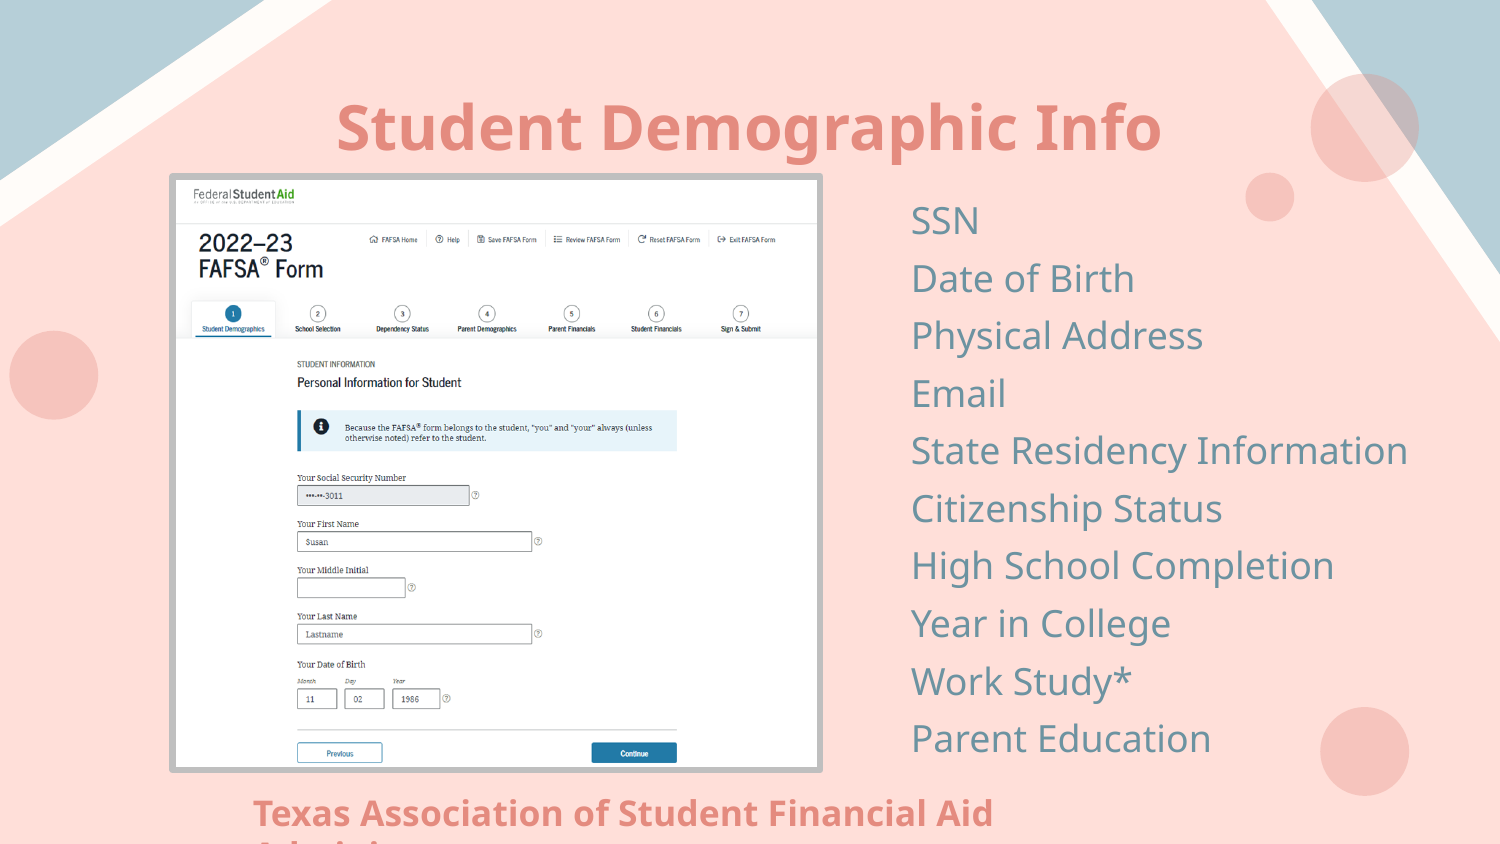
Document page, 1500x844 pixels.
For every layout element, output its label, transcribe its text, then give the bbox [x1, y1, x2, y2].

title Student Demographic Info [116, 72, 1383, 167]
text_box Texas Association of Student Financial Aid Administrators [238, 783, 1262, 844]
picture [175, 179, 818, 768]
text_box [1310, 73, 1419, 182]
list SSN Date of Birth Physical Address Email State Residency Information Citizenship Status High School Completion Year in College Work Study* Parent Education [895, 182, 1474, 733]
text_box [1245, 172, 1295, 222]
